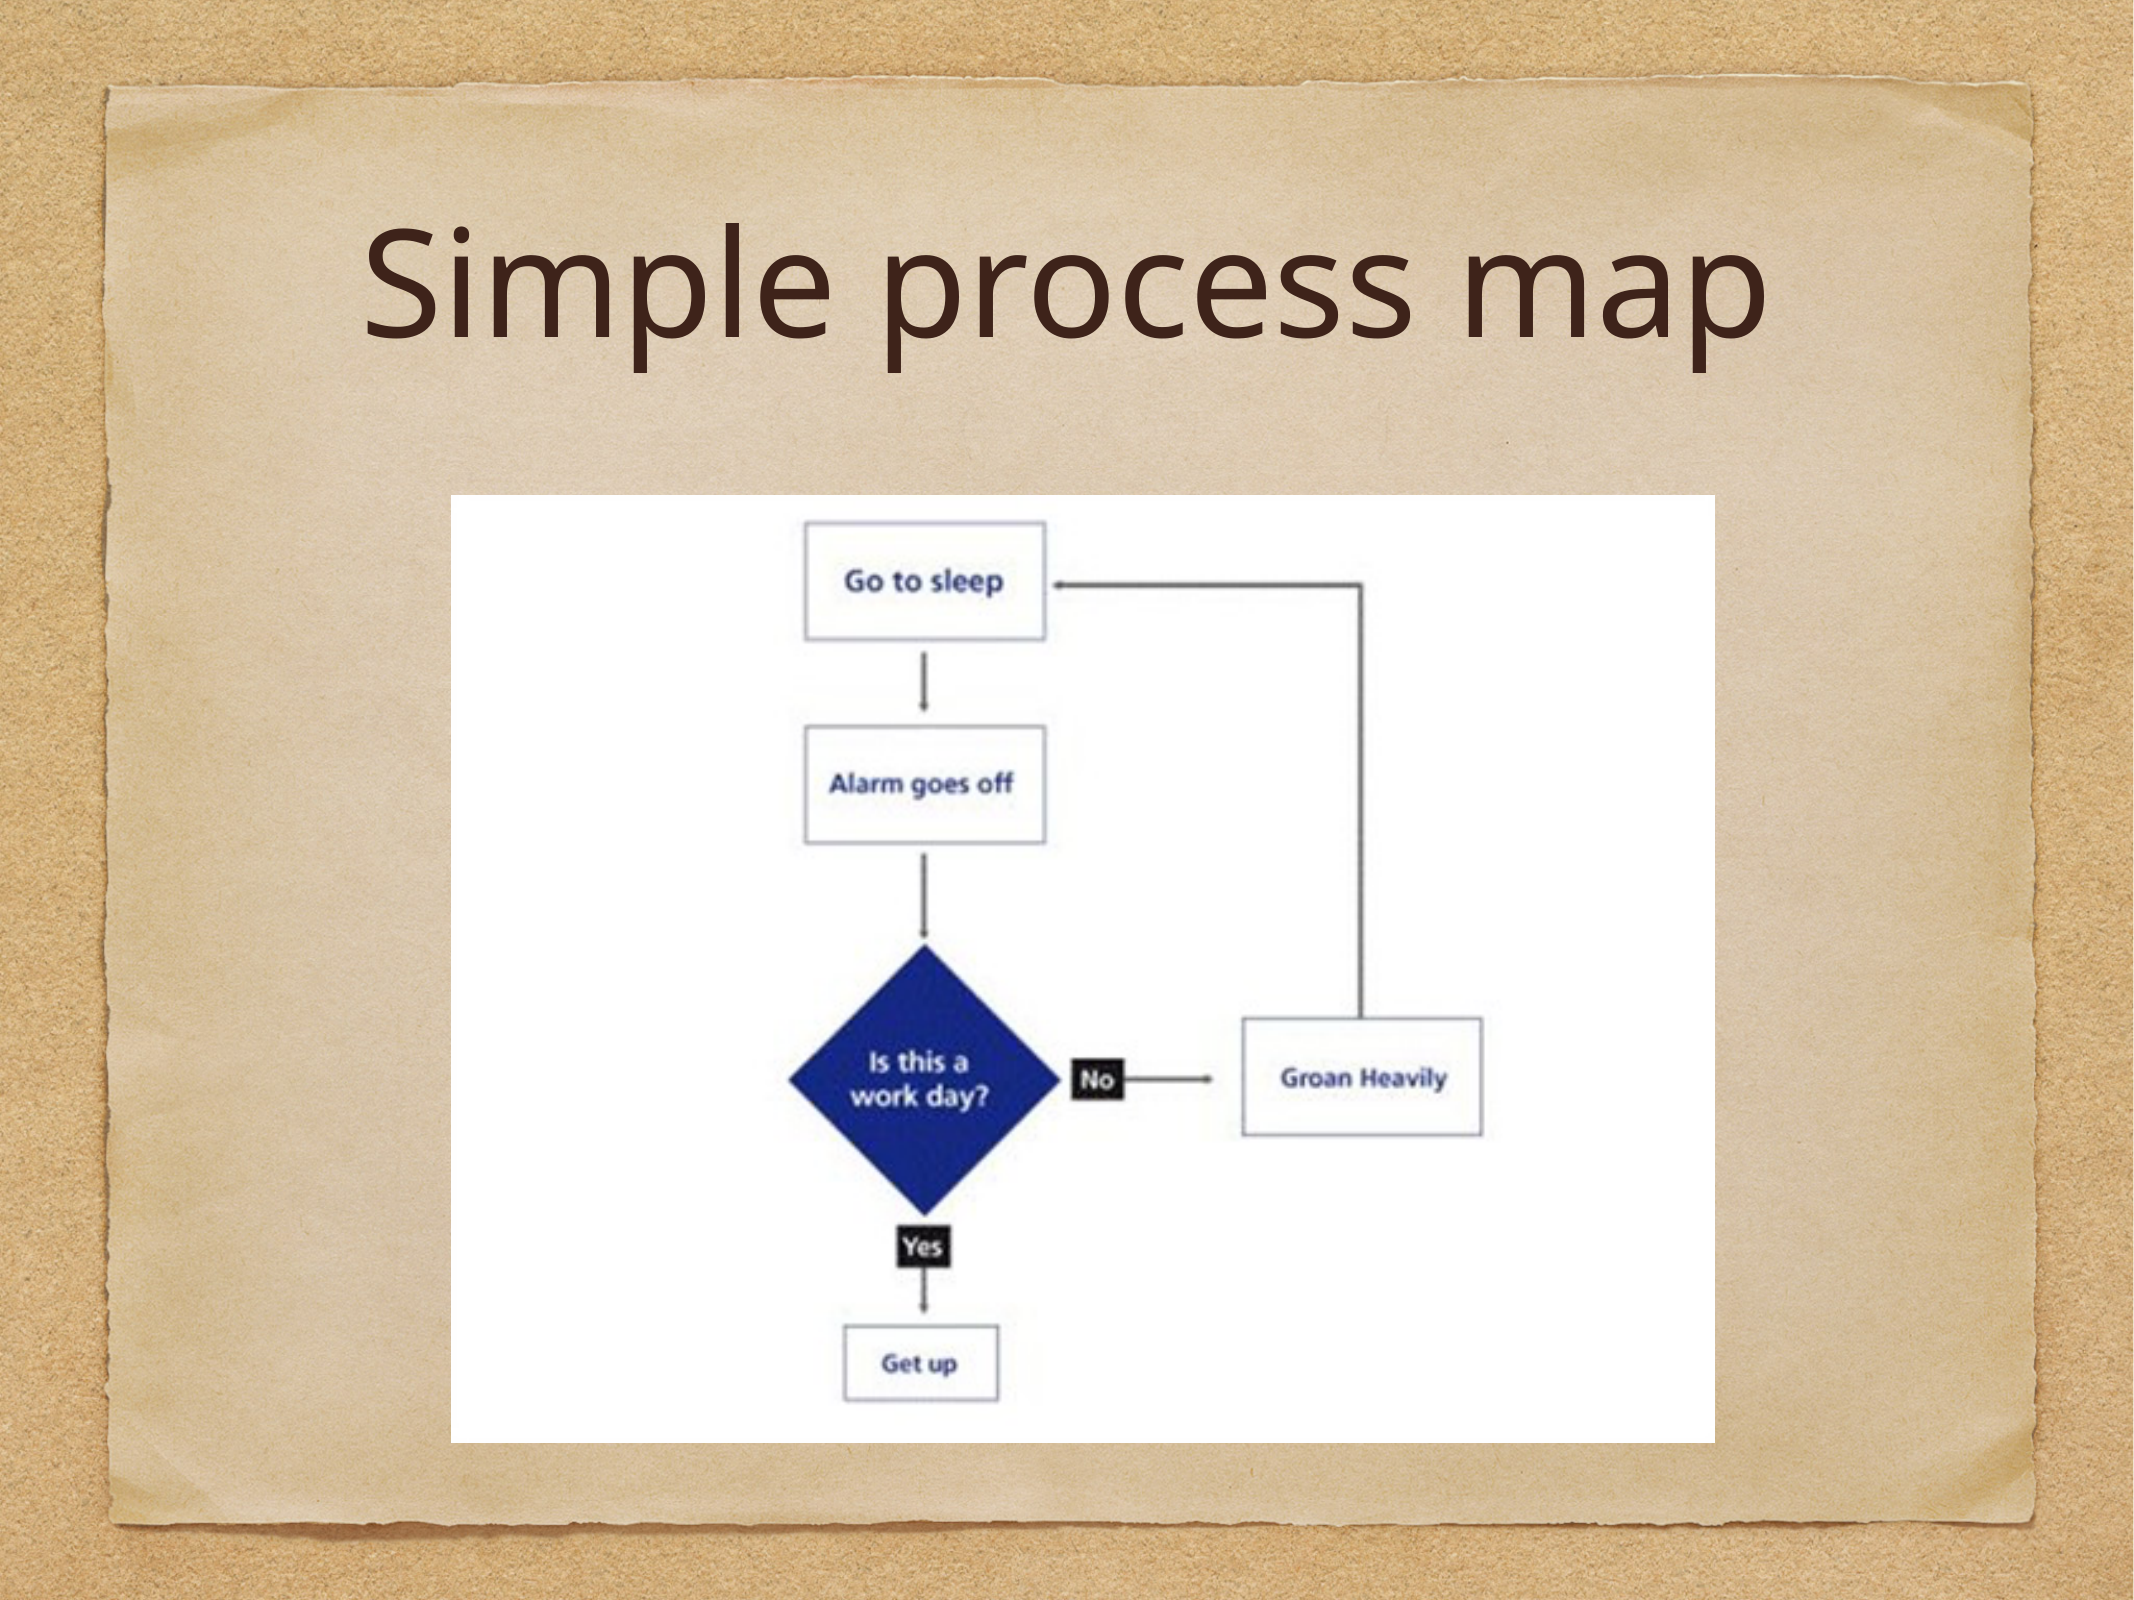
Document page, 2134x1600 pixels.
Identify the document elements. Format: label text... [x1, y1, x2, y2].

title Simple process map [207, 103, 1926, 451]
picture [0, 0, 2134, 1600]
